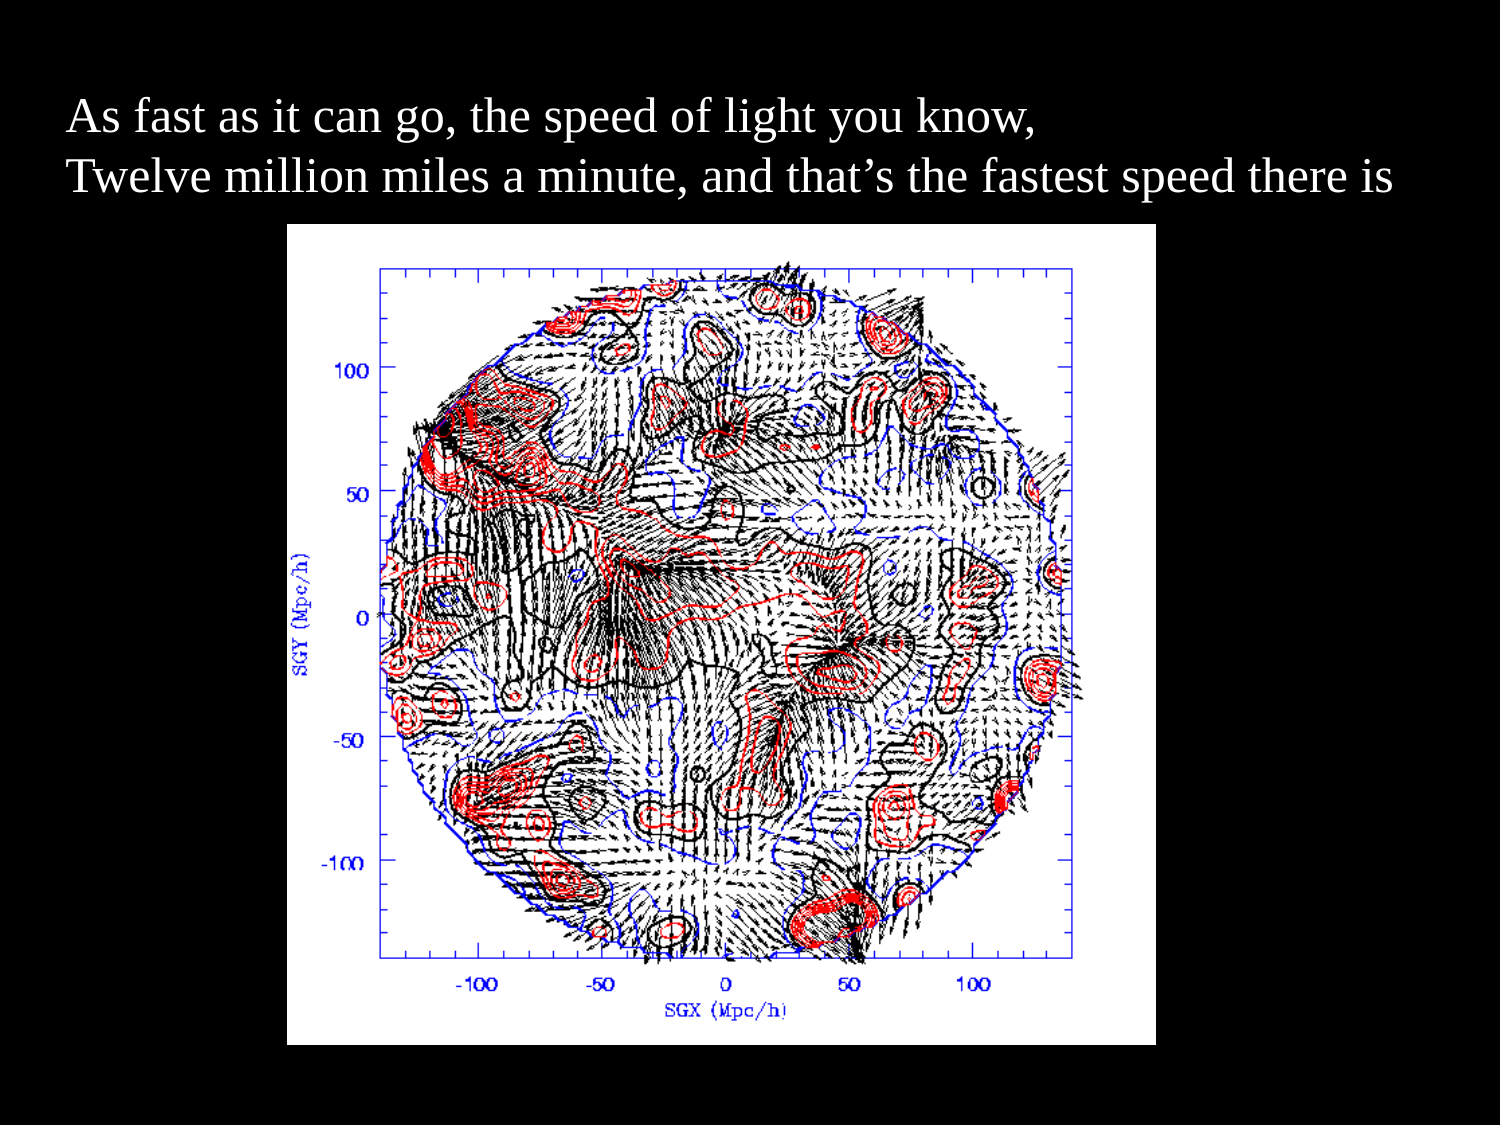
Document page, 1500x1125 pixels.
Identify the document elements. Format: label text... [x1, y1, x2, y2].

text_box As fast as it can go, the speed of light you know, Twelve million miles a minute, and that’s the fastest speed there is [50, 74, 1423, 210]
picture [287, 224, 1156, 1045]
